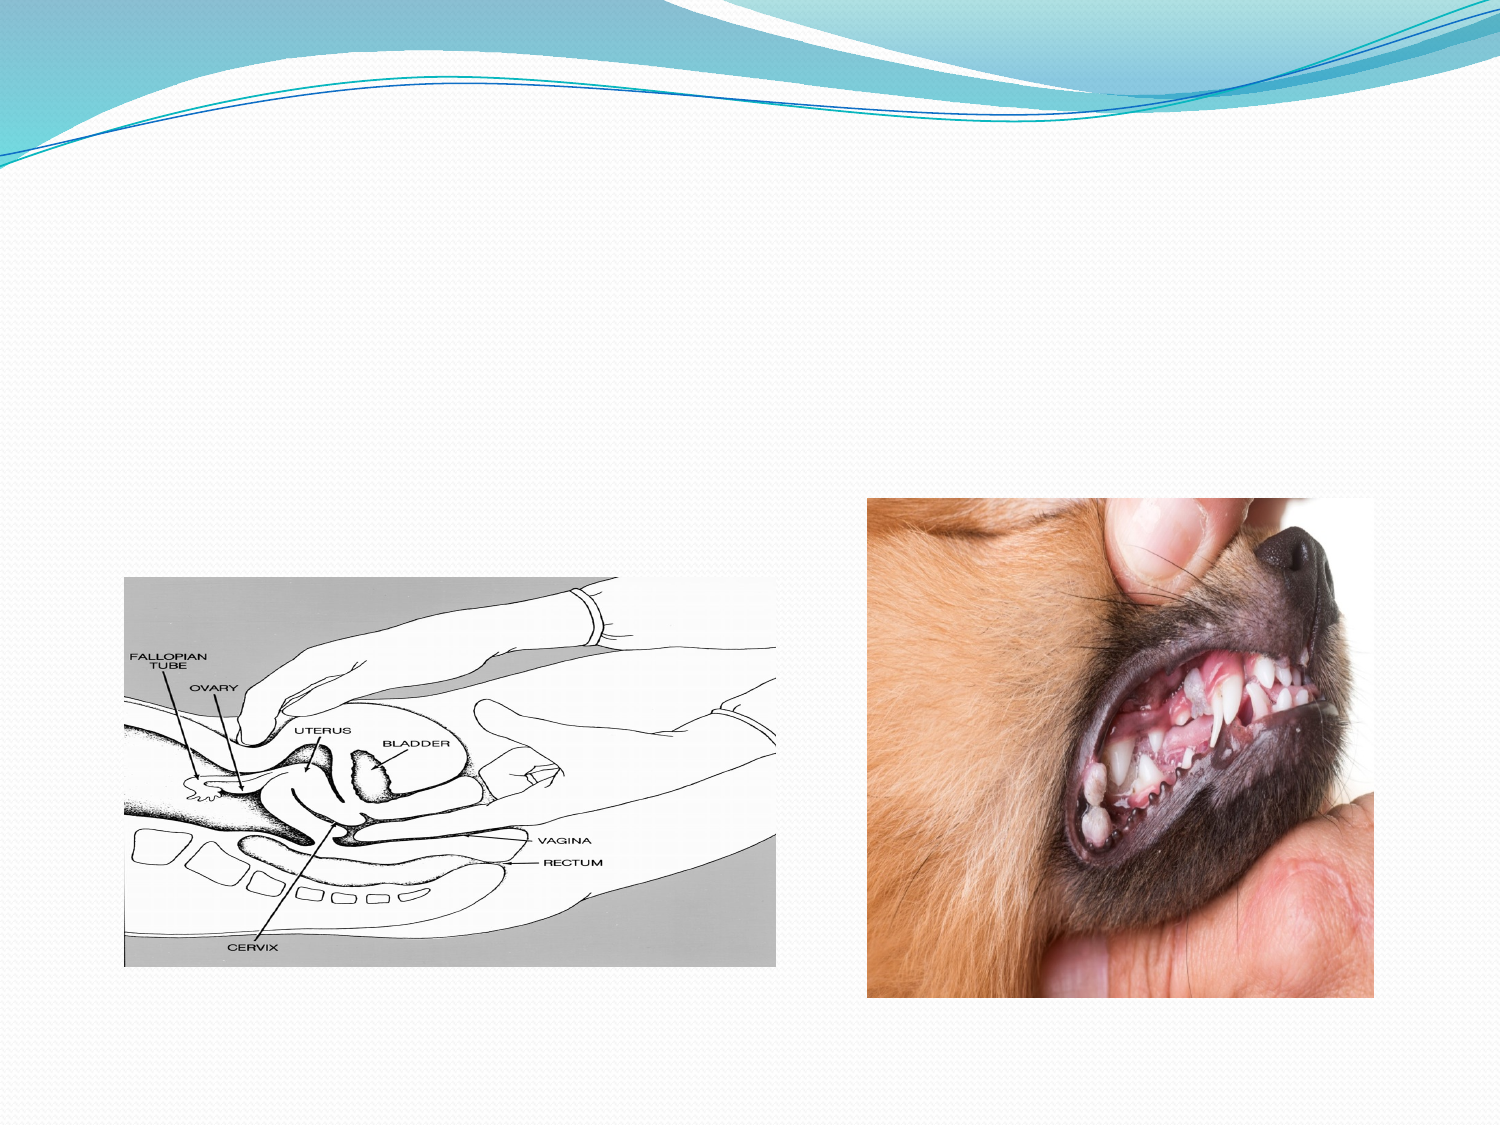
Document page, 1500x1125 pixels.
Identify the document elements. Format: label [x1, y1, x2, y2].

picture [867, 498, 1374, 998]
picture [124, 577, 776, 968]
